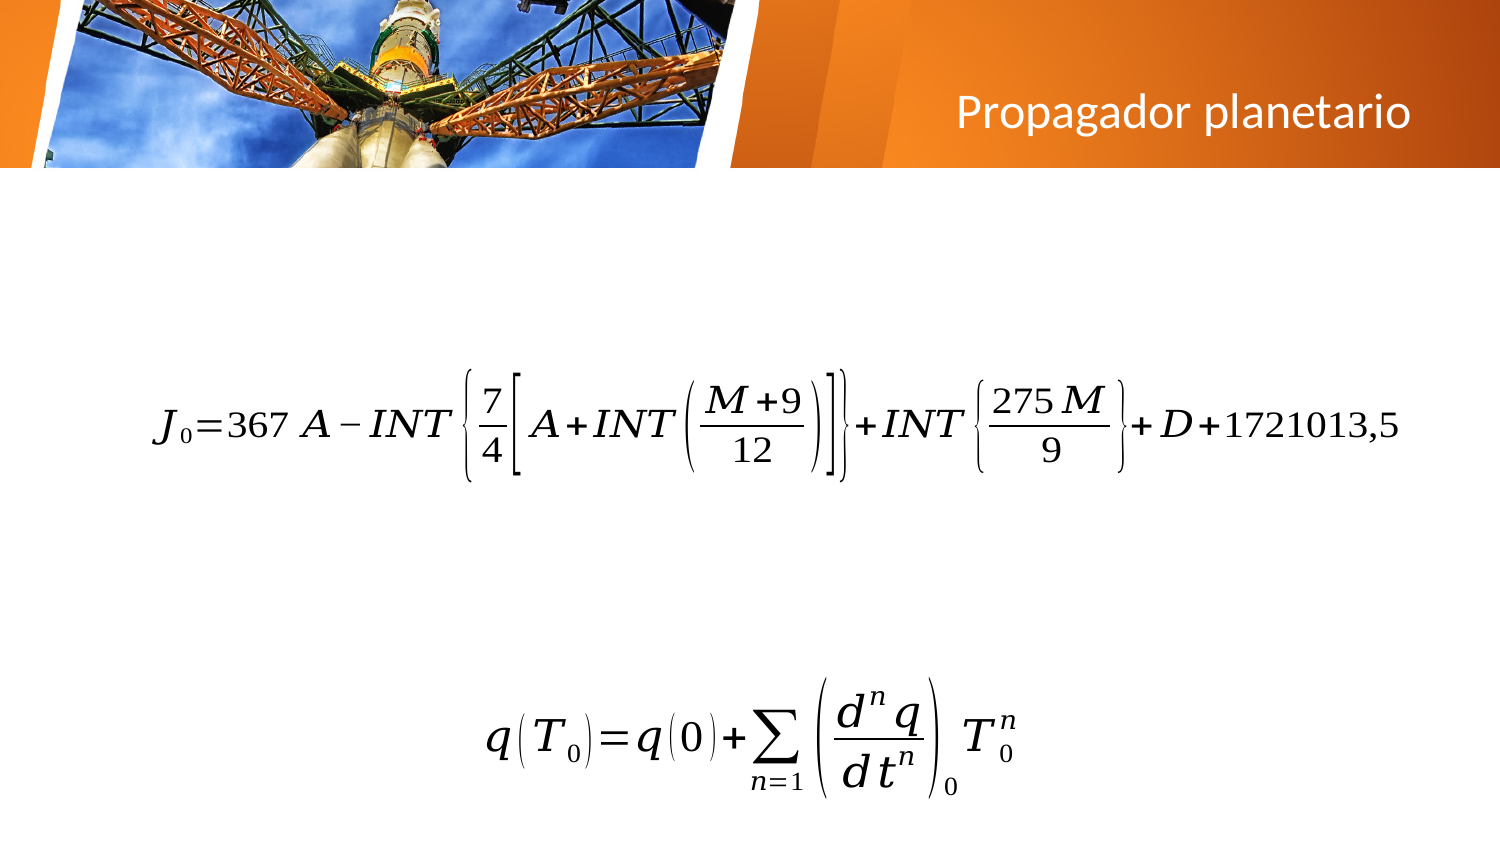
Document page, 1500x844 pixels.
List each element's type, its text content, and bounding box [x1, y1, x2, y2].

title Propagador planetario [73, 46, 1427, 172]
picture [0, 0, 1500, 844]
